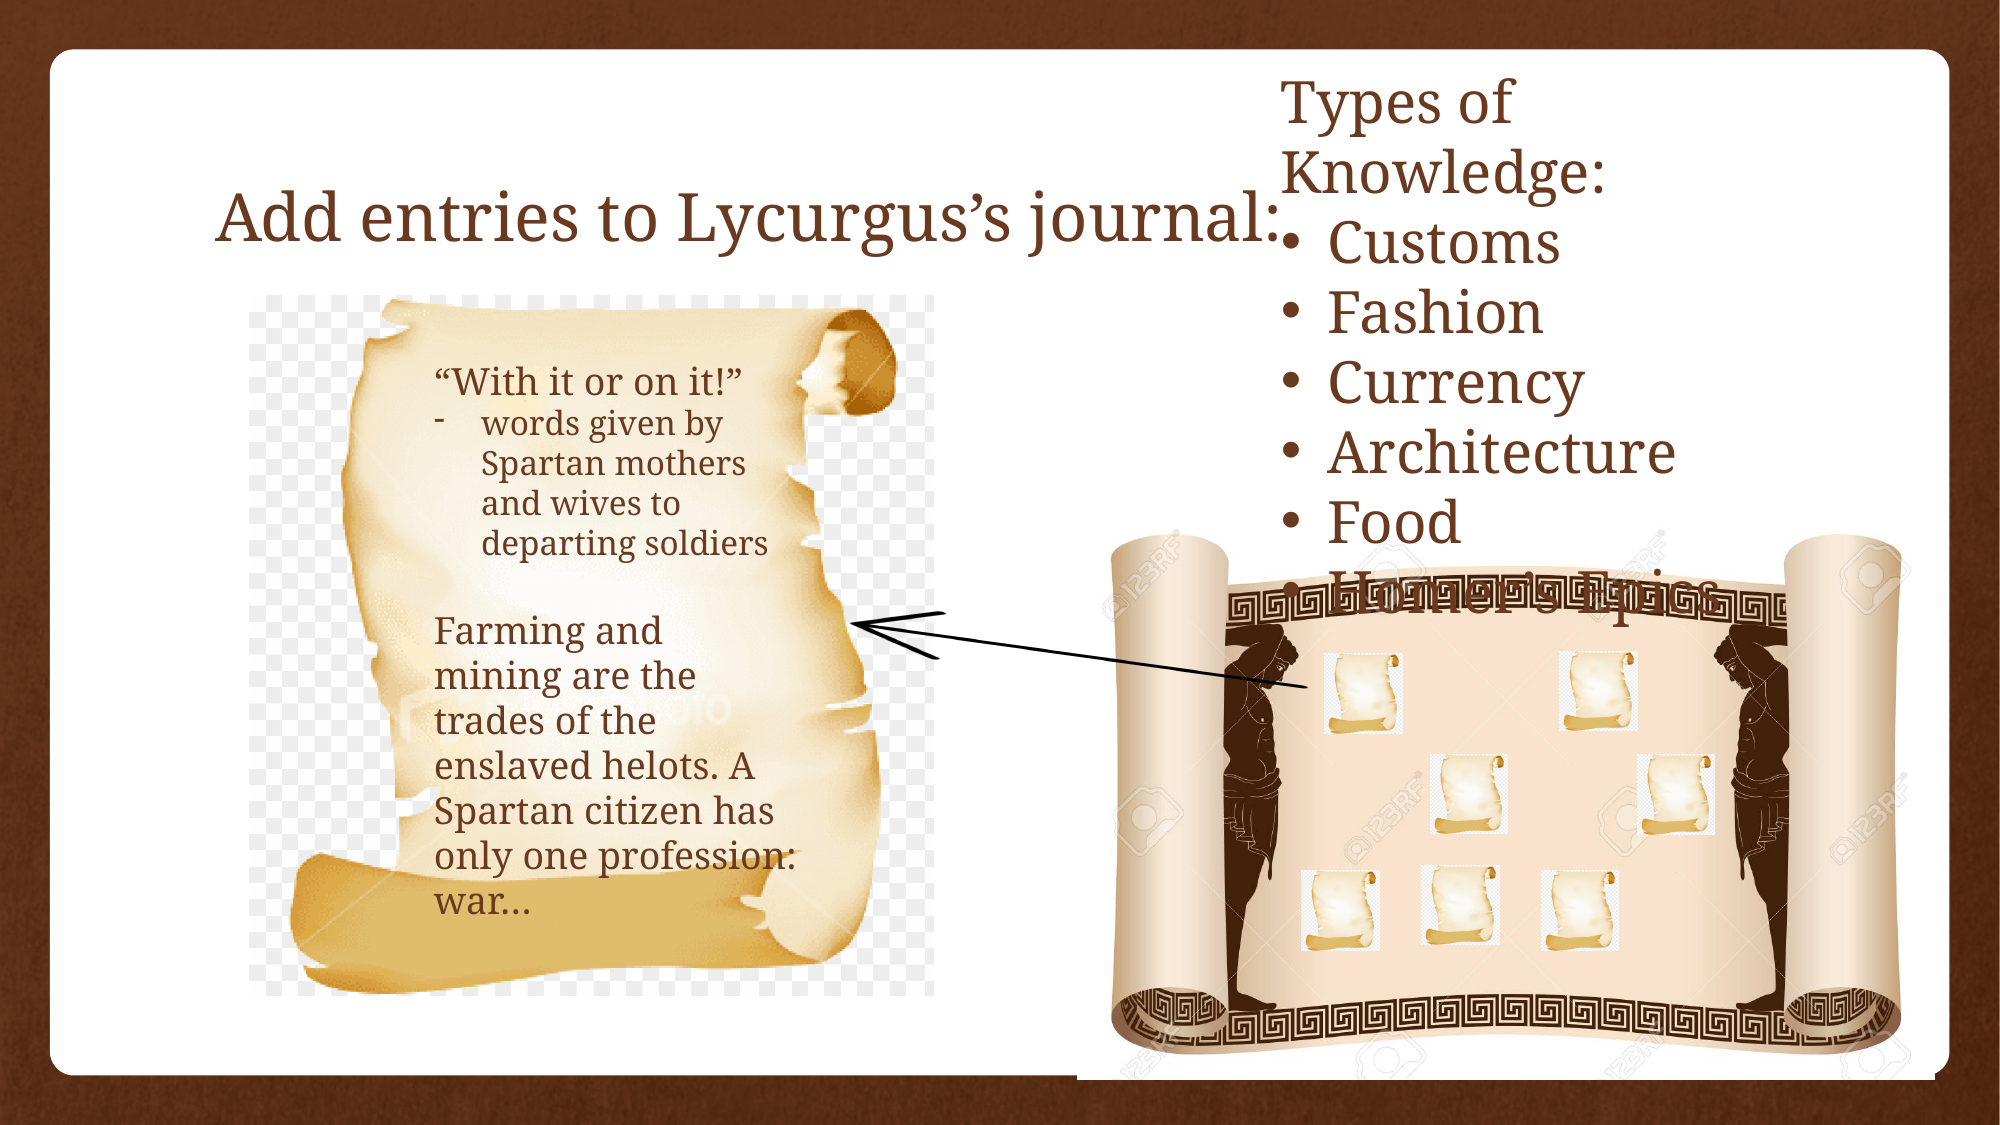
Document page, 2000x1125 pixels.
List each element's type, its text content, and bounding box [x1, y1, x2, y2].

picture [1559, 651, 1638, 731]
title Add entries to Lycurgus’s journal: [199, 70, 1266, 263]
picture [1637, 754, 1715, 835]
picture [1541, 870, 1619, 951]
picture [1301, 870, 1380, 951]
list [1077, 508, 1935, 1080]
picture [1430, 754, 1508, 834]
text_box Types of Knowledge: Customs Fashion Currency Architecture Food Homer’s Epics [1266, 57, 1817, 508]
picture [815, 562, 1403, 734]
picture [1421, 865, 1500, 945]
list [249, 295, 934, 996]
